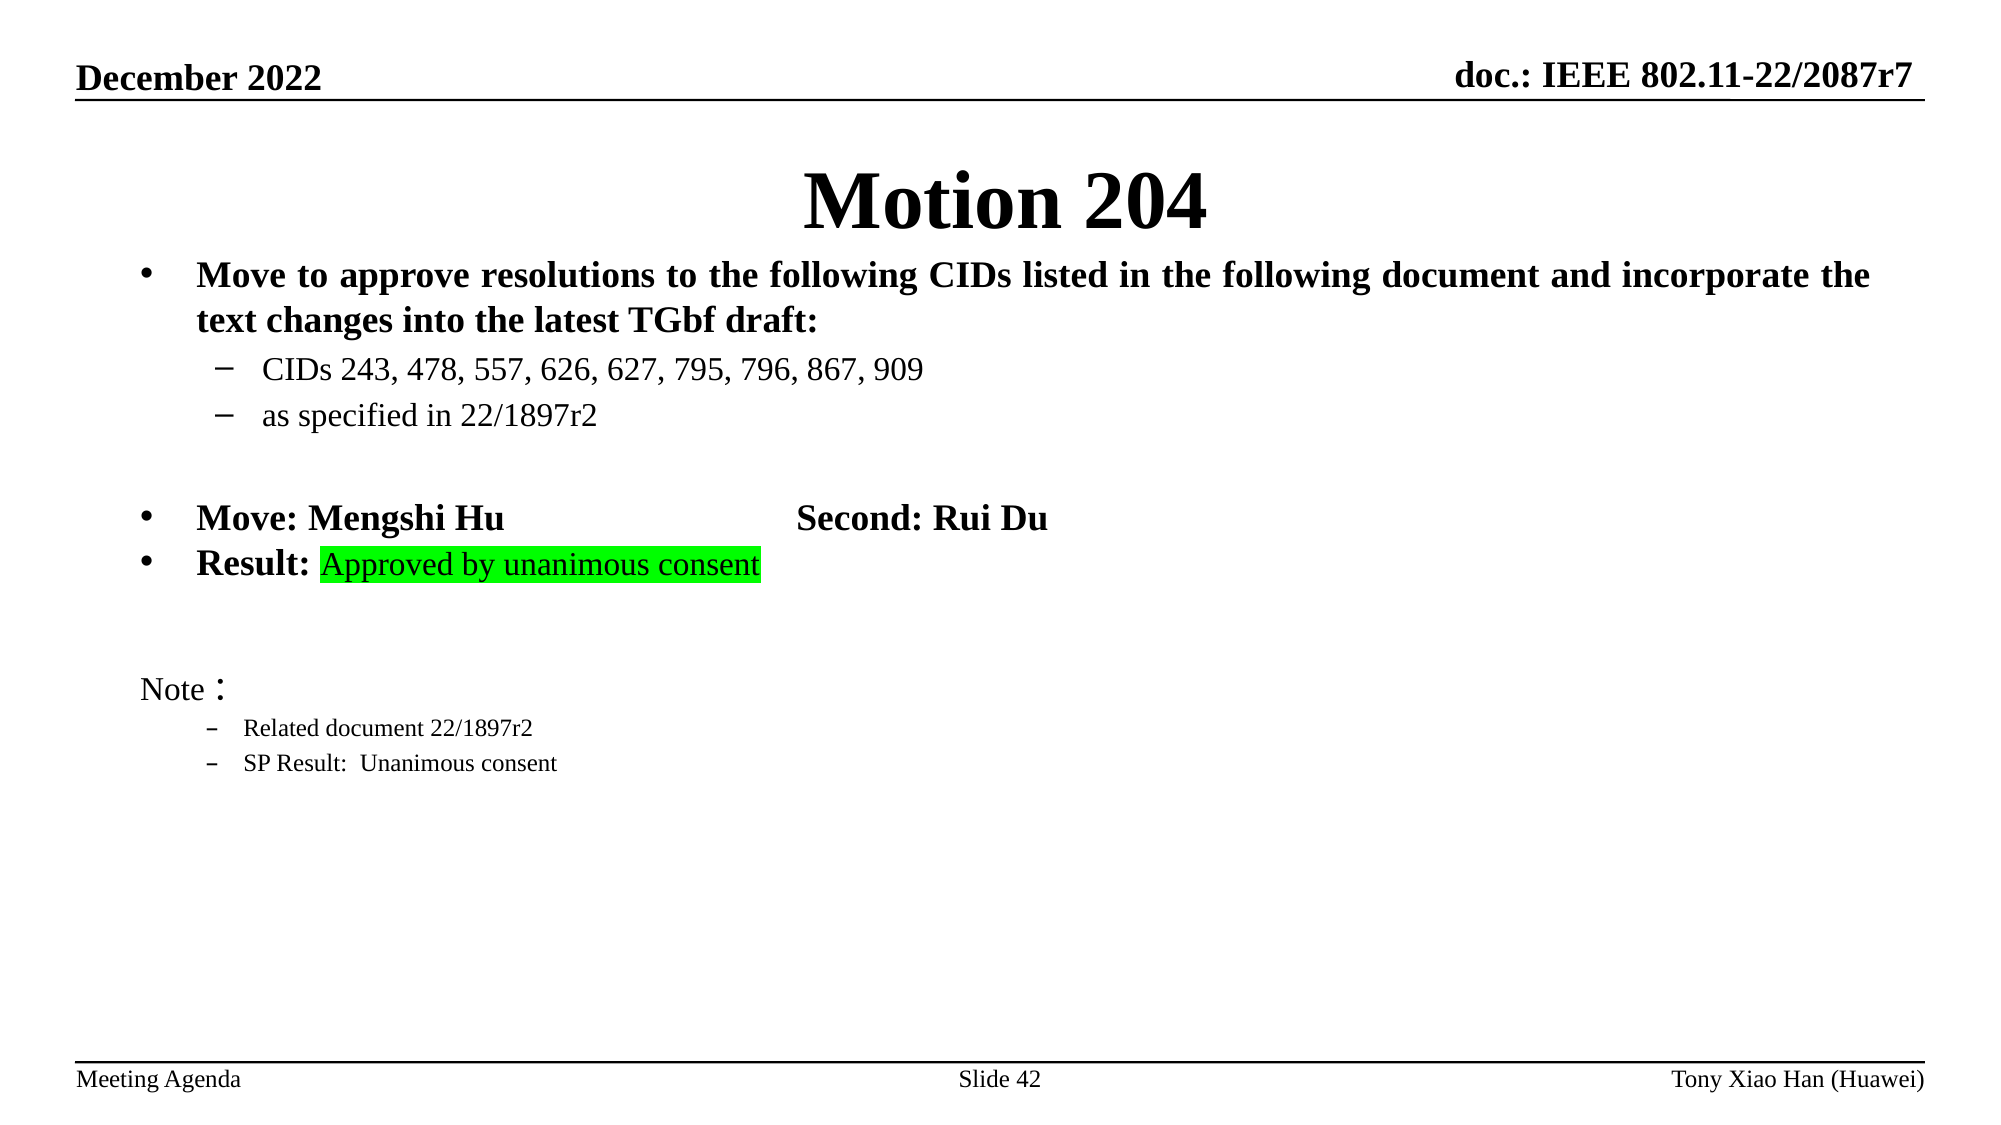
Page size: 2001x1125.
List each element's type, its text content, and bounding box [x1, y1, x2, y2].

text_box Motion 204 [368, 137, 1644, 212]
text_box Move to approve resolutions to the following CIDs listed in the following document and incorporate the text changes into the latest TGbf draft: CIDs 243, 478, 557, 626, 627, 795, 796, 867, 909 as specified in 22/1897r2 Move: Mengshi Hu Second: Rui Du Result: Approved by unanimous consent Note： Related document 22/1897r2 SP Result: Unanimous consent [125, 212, 1888, 900]
